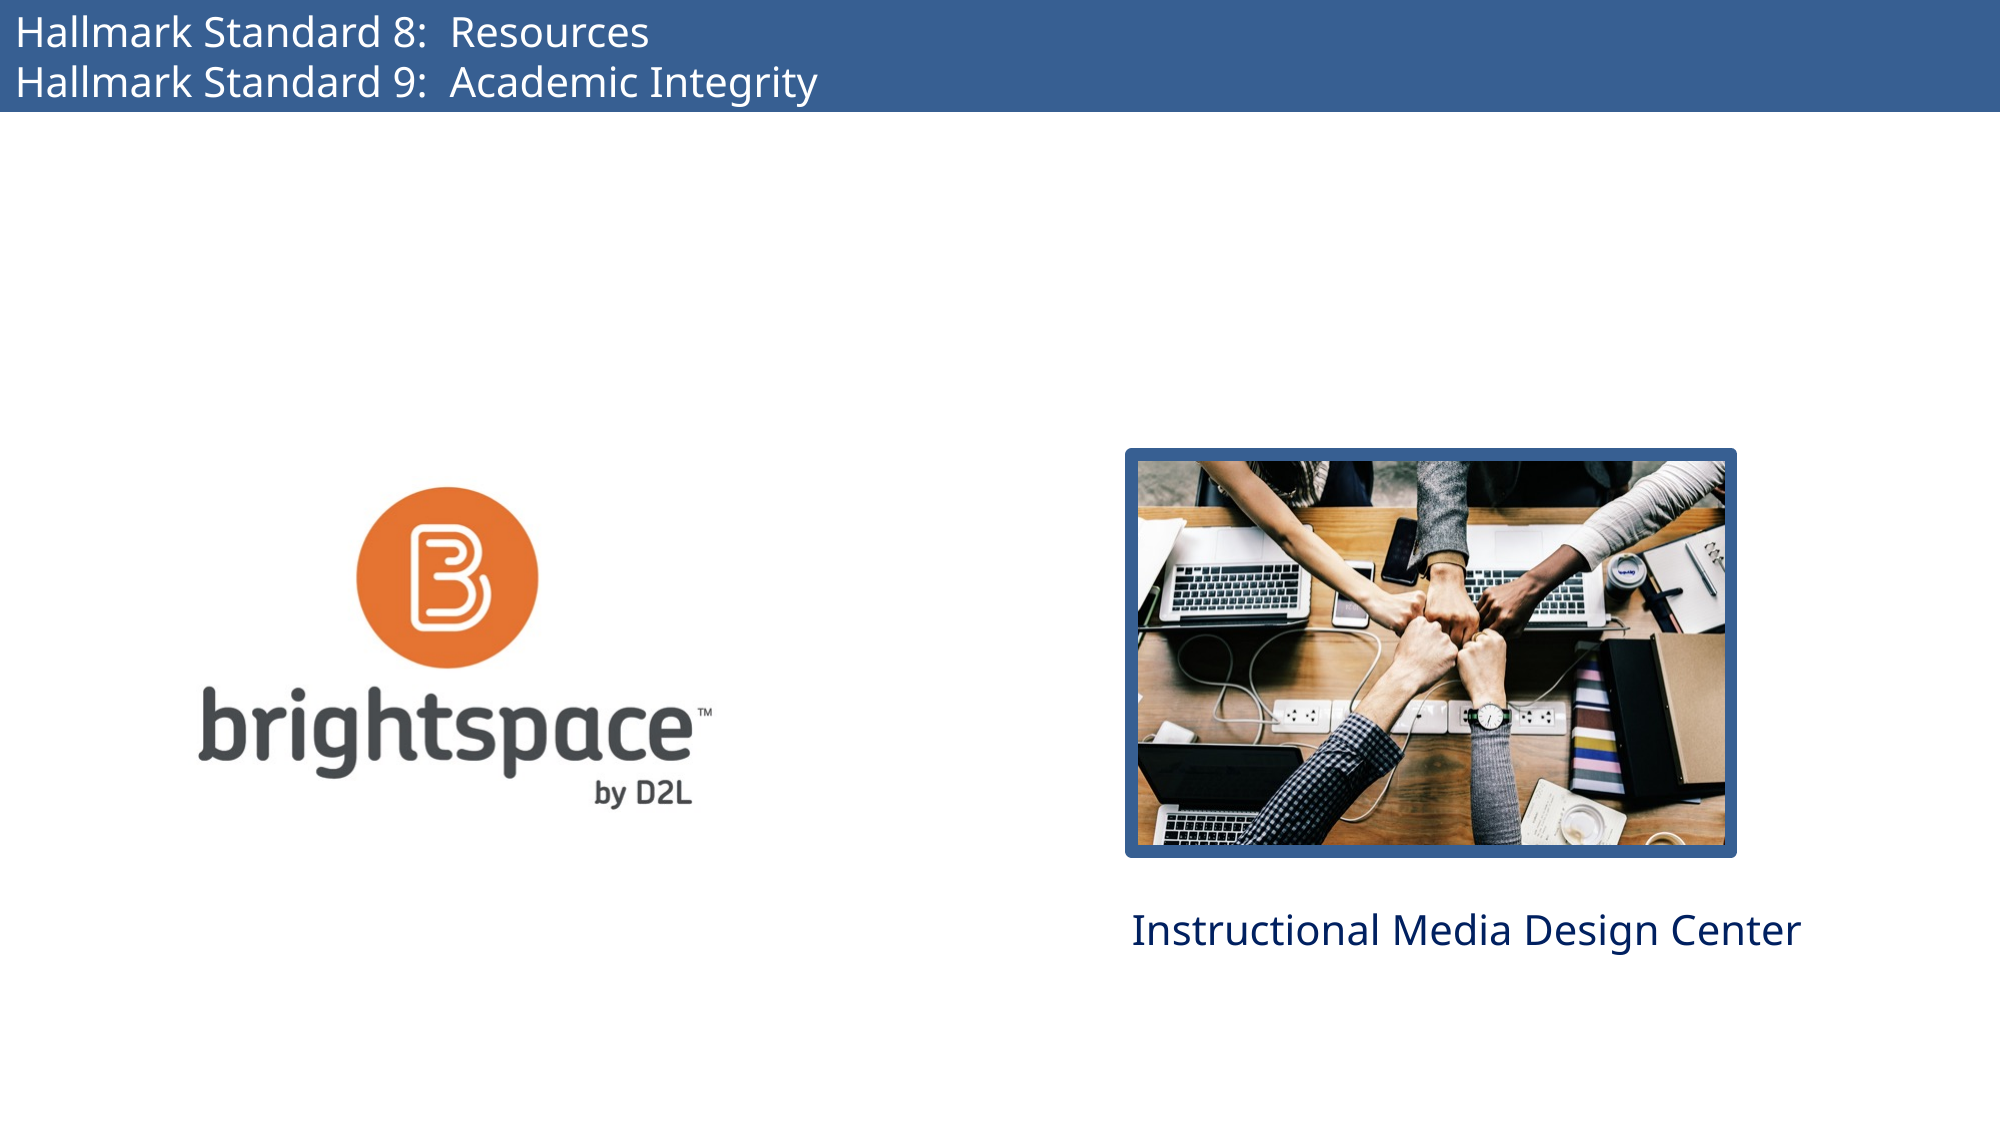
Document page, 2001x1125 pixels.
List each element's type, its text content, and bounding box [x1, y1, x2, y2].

text_box Hallmark Standard 8: Resources Hallmark Standard 9: Academic Integrity [0, 0, 2000, 112]
text_box Instructional Media Design Center [1117, 896, 1818, 961]
picture [172, 476, 740, 830]
picture [1137, 460, 1725, 846]
